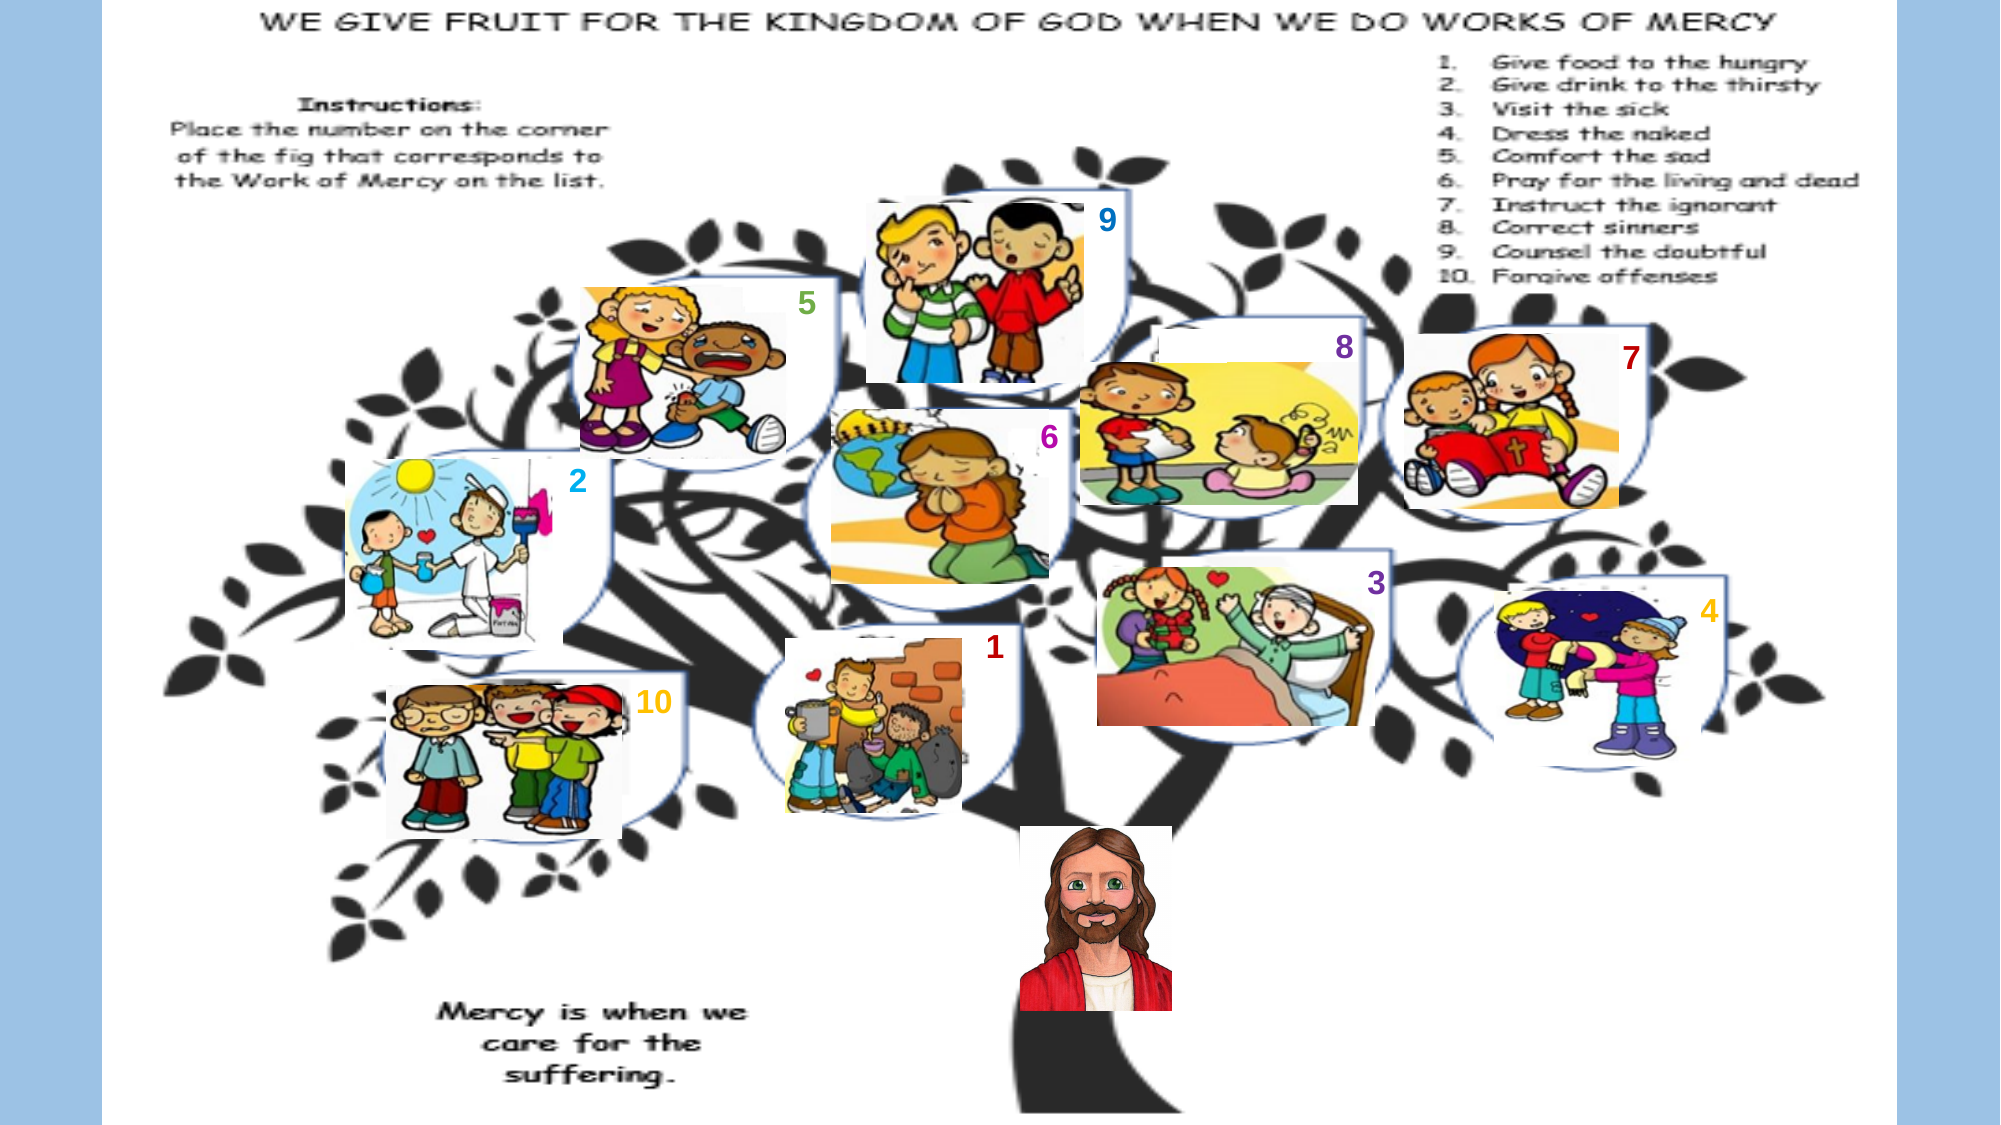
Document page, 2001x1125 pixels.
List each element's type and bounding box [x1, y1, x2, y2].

picture [102, 0, 1897, 1125]
